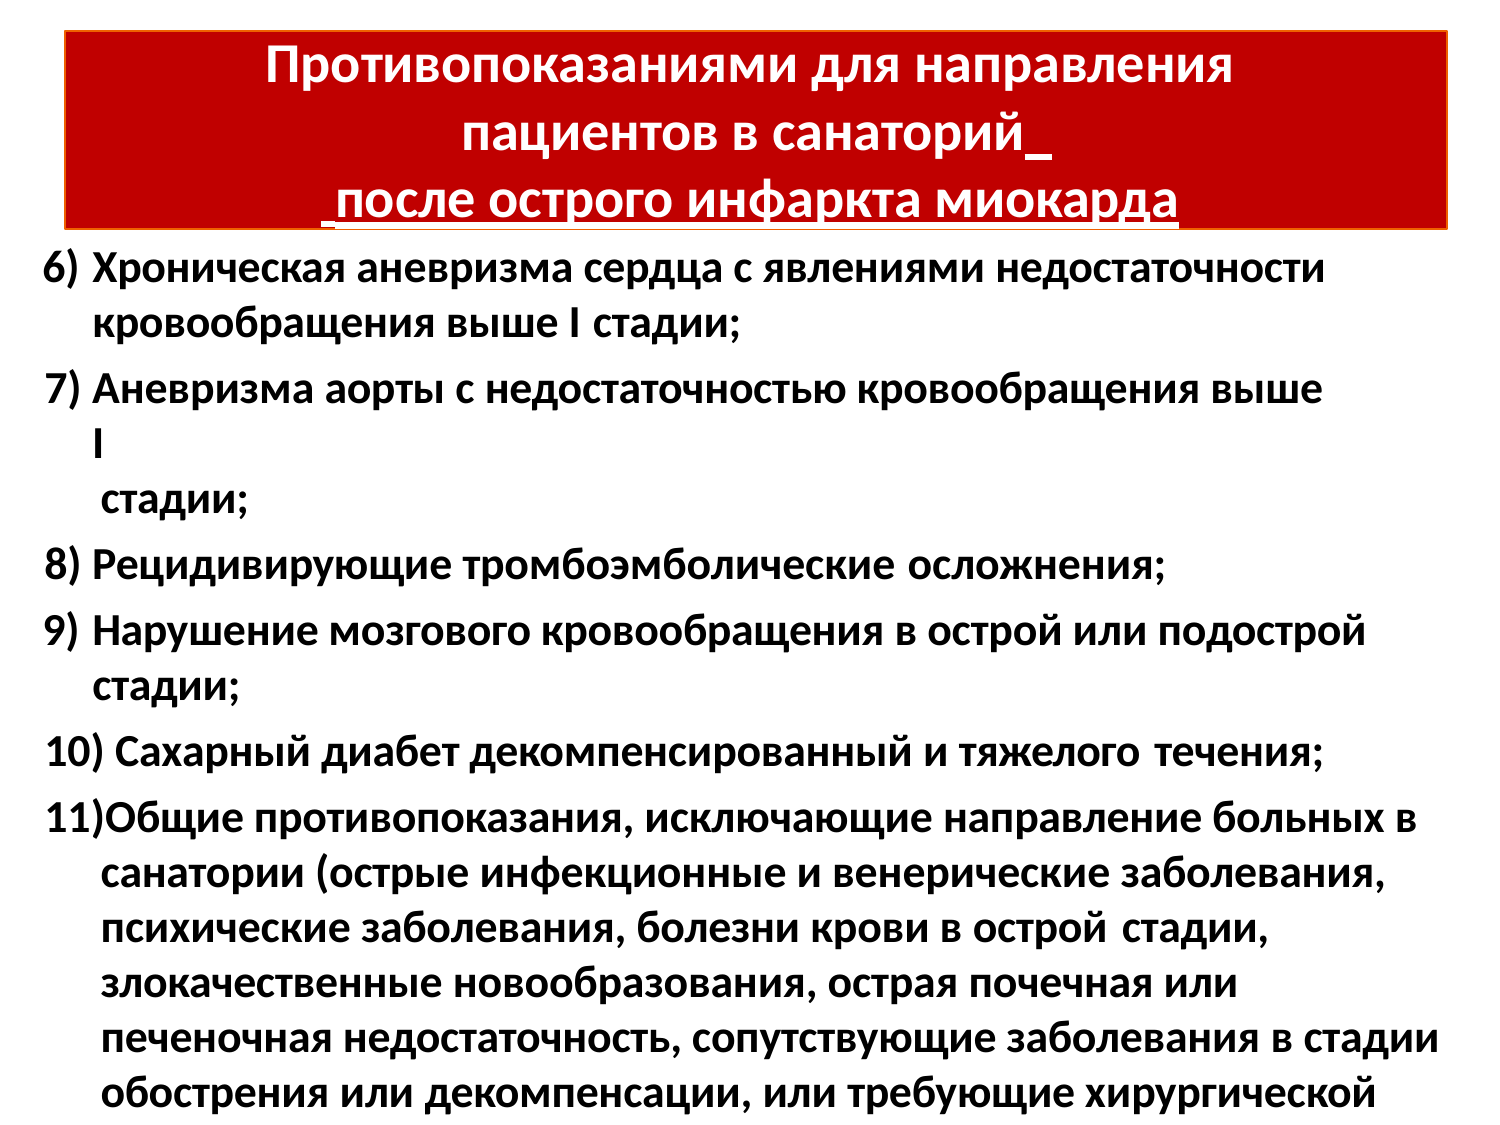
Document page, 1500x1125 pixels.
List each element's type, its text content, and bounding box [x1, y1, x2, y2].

text_box Противопоказаниями для направления пациентов в санаторий после острого инфаркта миокарда [64, 31, 1447, 230]
text_box Хроническая аневризма сердца с явлениями недостаточности кровообращения выше I стадии; Аневризма аорты с недостаточностью кровообращения выше I стадии; Рецидивирующие тромбоэмболические осложнения; Нарушение мозгового кровообращения в острой или подострой стадии; Сахарный диабет декомпенсированный и тяжелого течения; Общие противопоказания, исключающие направление больных в санатории (острые инфекционные и венерические заболевания, психические заболевания, болезни крови в острой стадии, злокачественные новообразования, острая почечная или печеночная недостаточность, сопутствующие заболевания в стадии обострения или декомпенсации, или требующие хирургической помощи). [42, 234, 1459, 1125]
